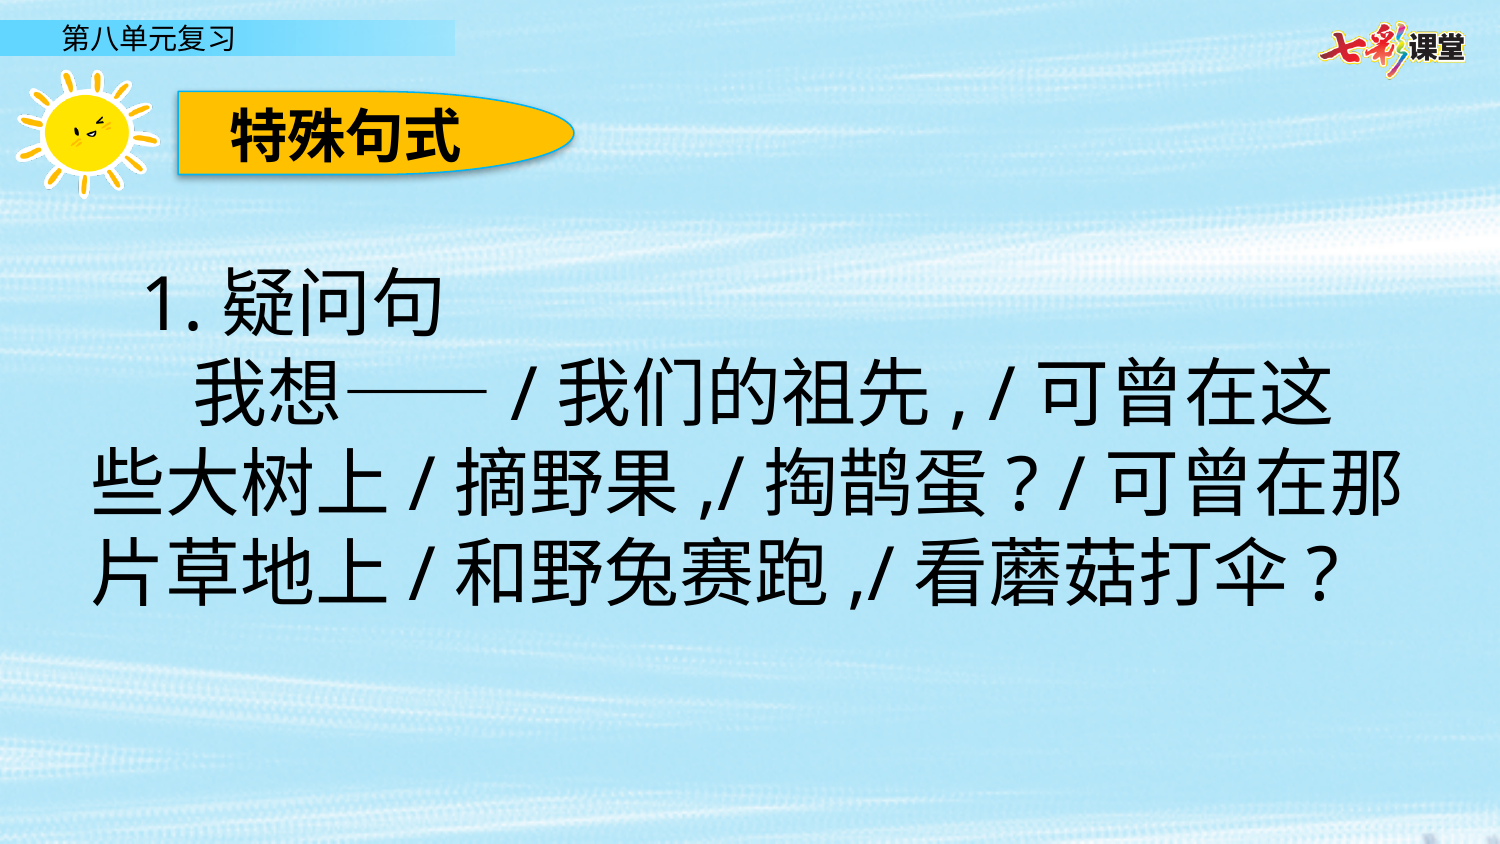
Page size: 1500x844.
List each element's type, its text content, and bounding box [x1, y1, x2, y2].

picture [1316, 20, 1468, 80]
table_cell [0, 0, 1500, 844]
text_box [161, 91, 575, 176]
picture [0, 44, 177, 222]
text_box 1.疑问句 我想——/我们的祖先, /可曾在这些大树上/摘野果,/掏鹊蛋? /可曾在那片草地上/和野兔赛跑,/看蘑菇打伞? [76, 247, 1421, 713]
